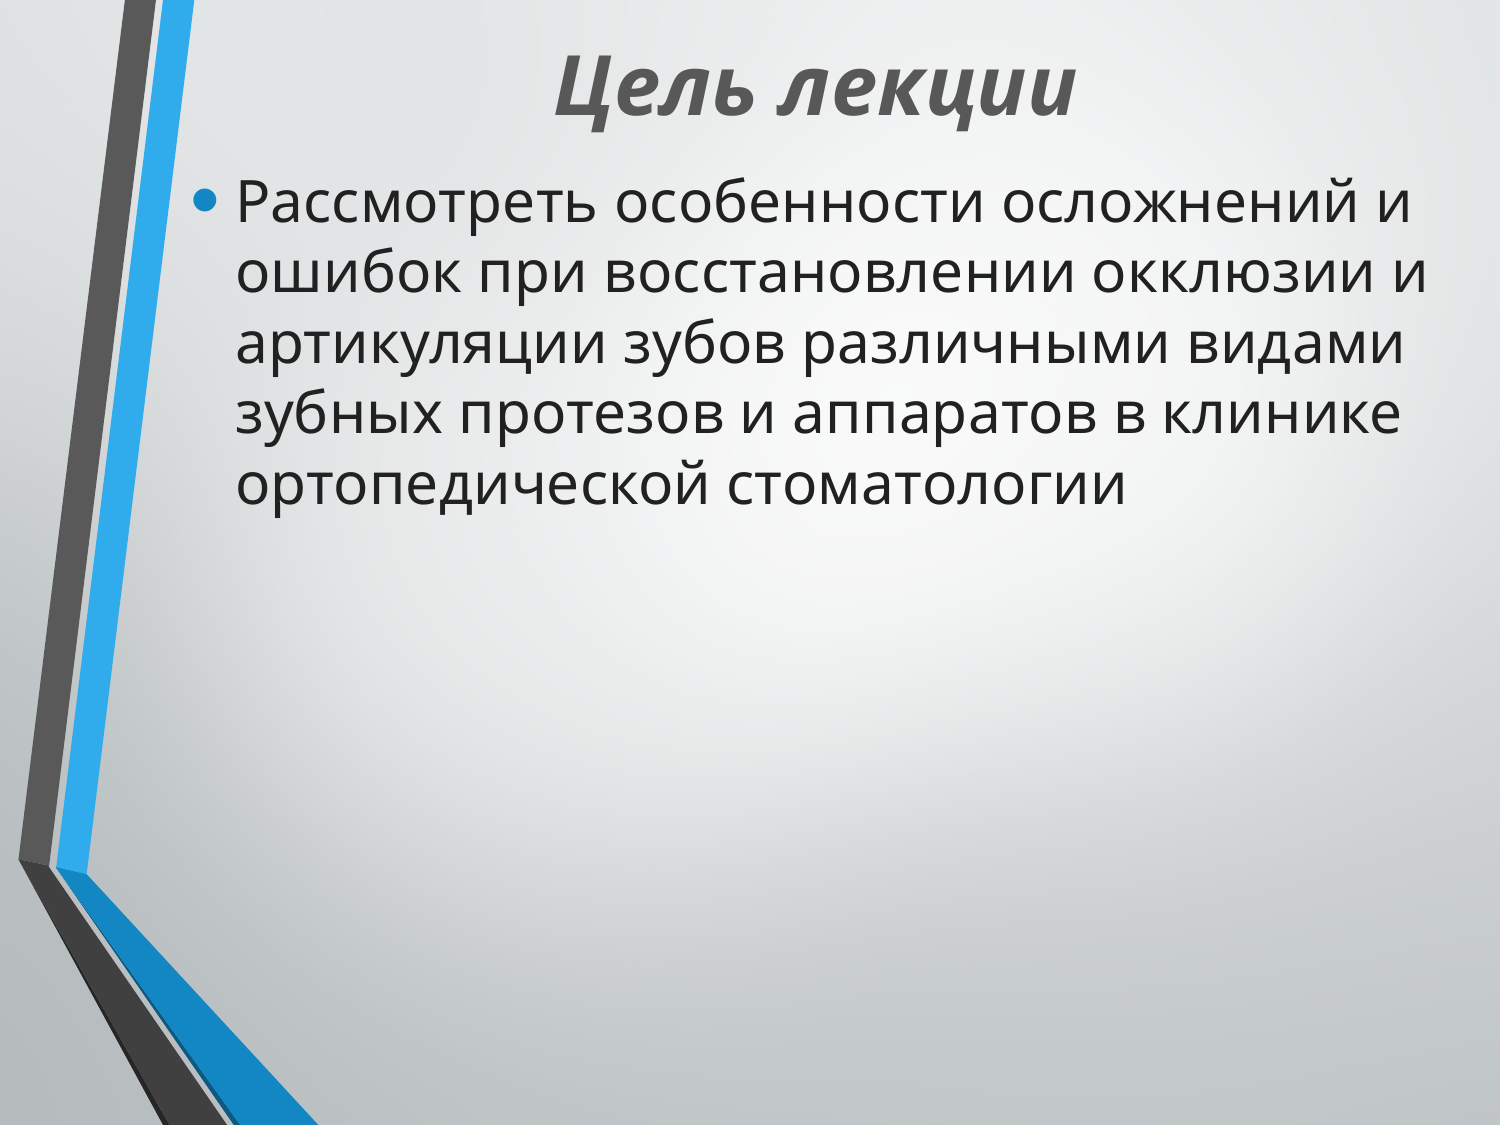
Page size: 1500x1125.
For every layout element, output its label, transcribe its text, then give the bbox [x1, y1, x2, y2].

list Рассмотреть особенности осложнений и ошибок при восстановлении окклюзии и артикуляции зубов различными видами зубных протезов и аппаратов в клинике ортопедической стоматологии [175, 152, 1477, 528]
title Цель лекции [199, 0, 1432, 152]
